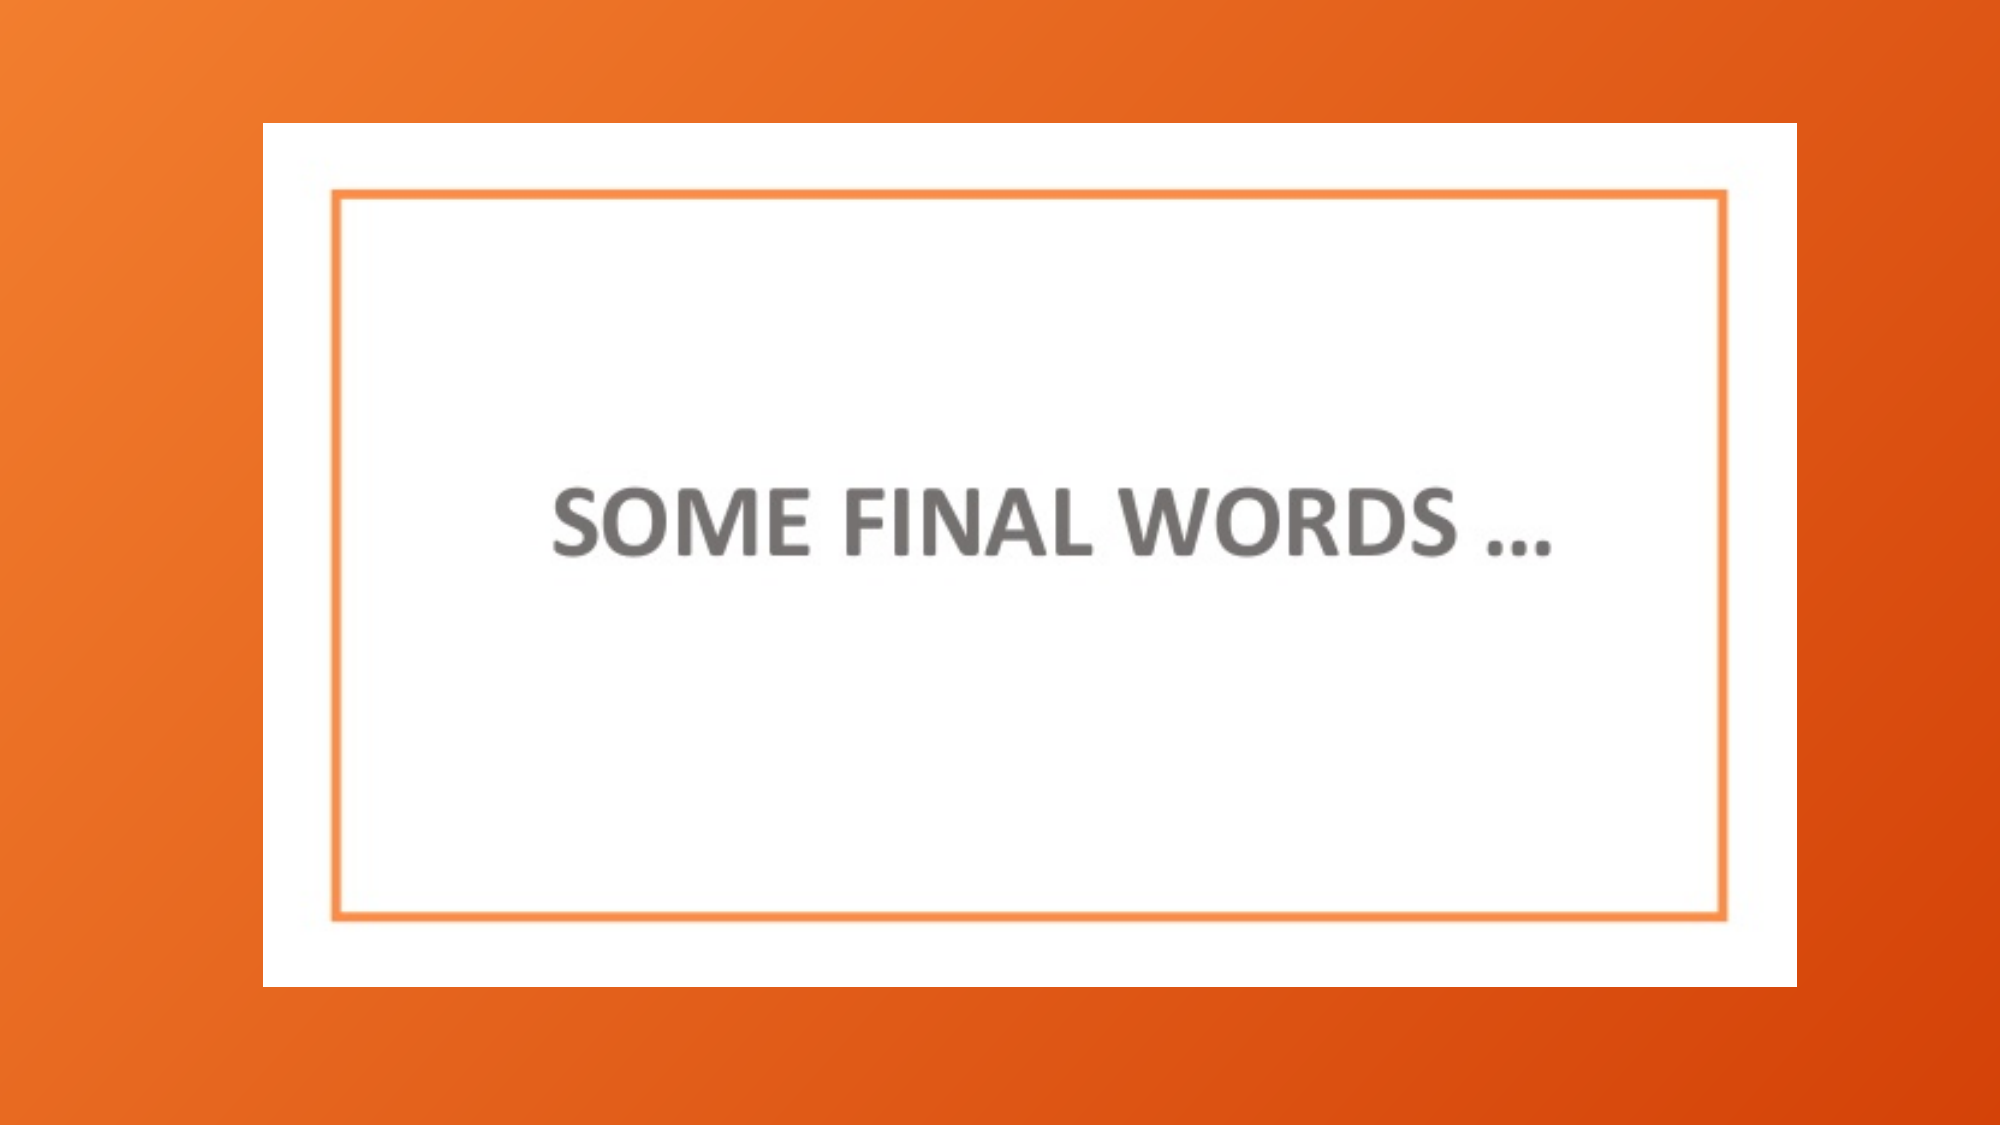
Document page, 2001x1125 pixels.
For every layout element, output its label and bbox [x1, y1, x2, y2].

picture [263, 123, 1798, 987]
